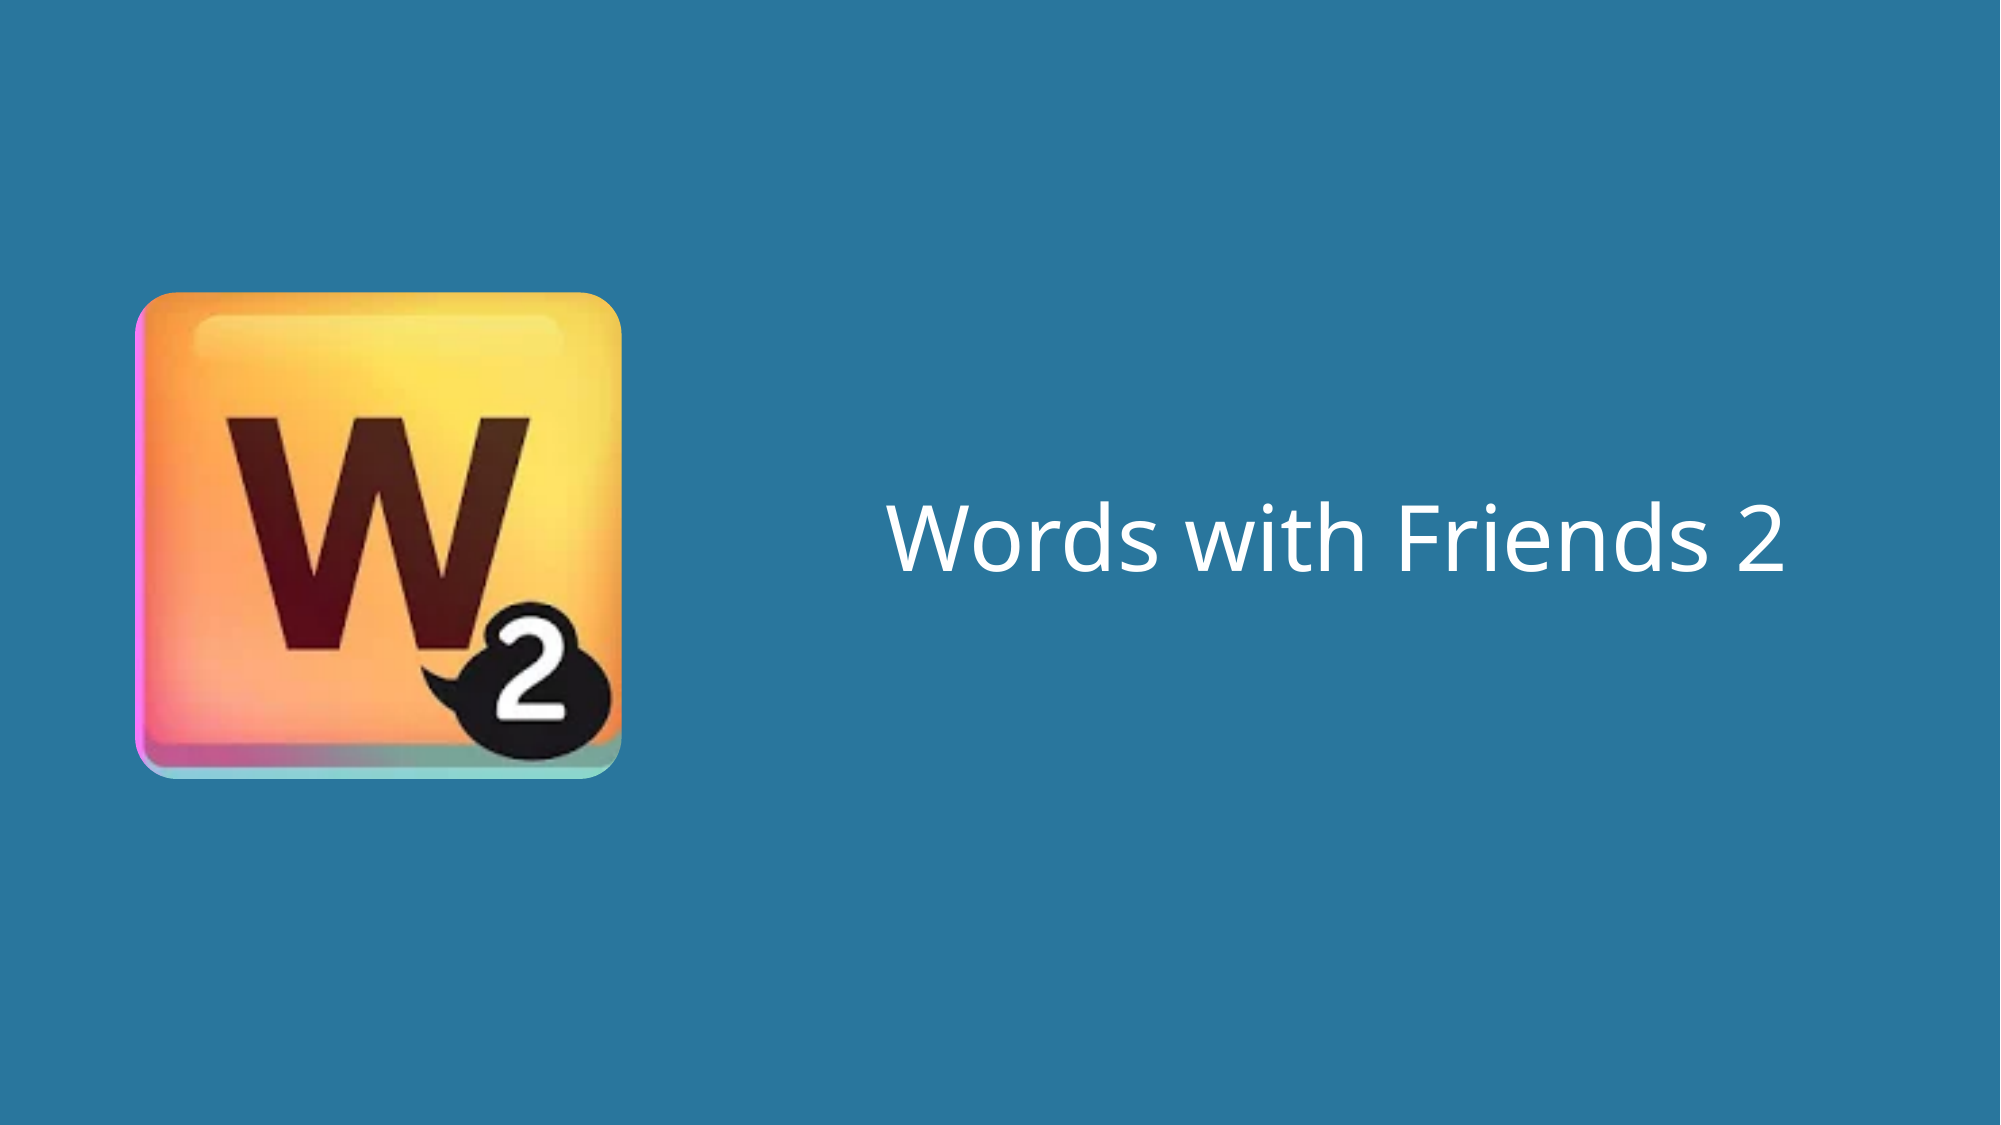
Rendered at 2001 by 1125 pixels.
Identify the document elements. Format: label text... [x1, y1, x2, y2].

text_box Words with Friends 2 [871, 472, 1828, 598]
picture [135, 292, 622, 779]
